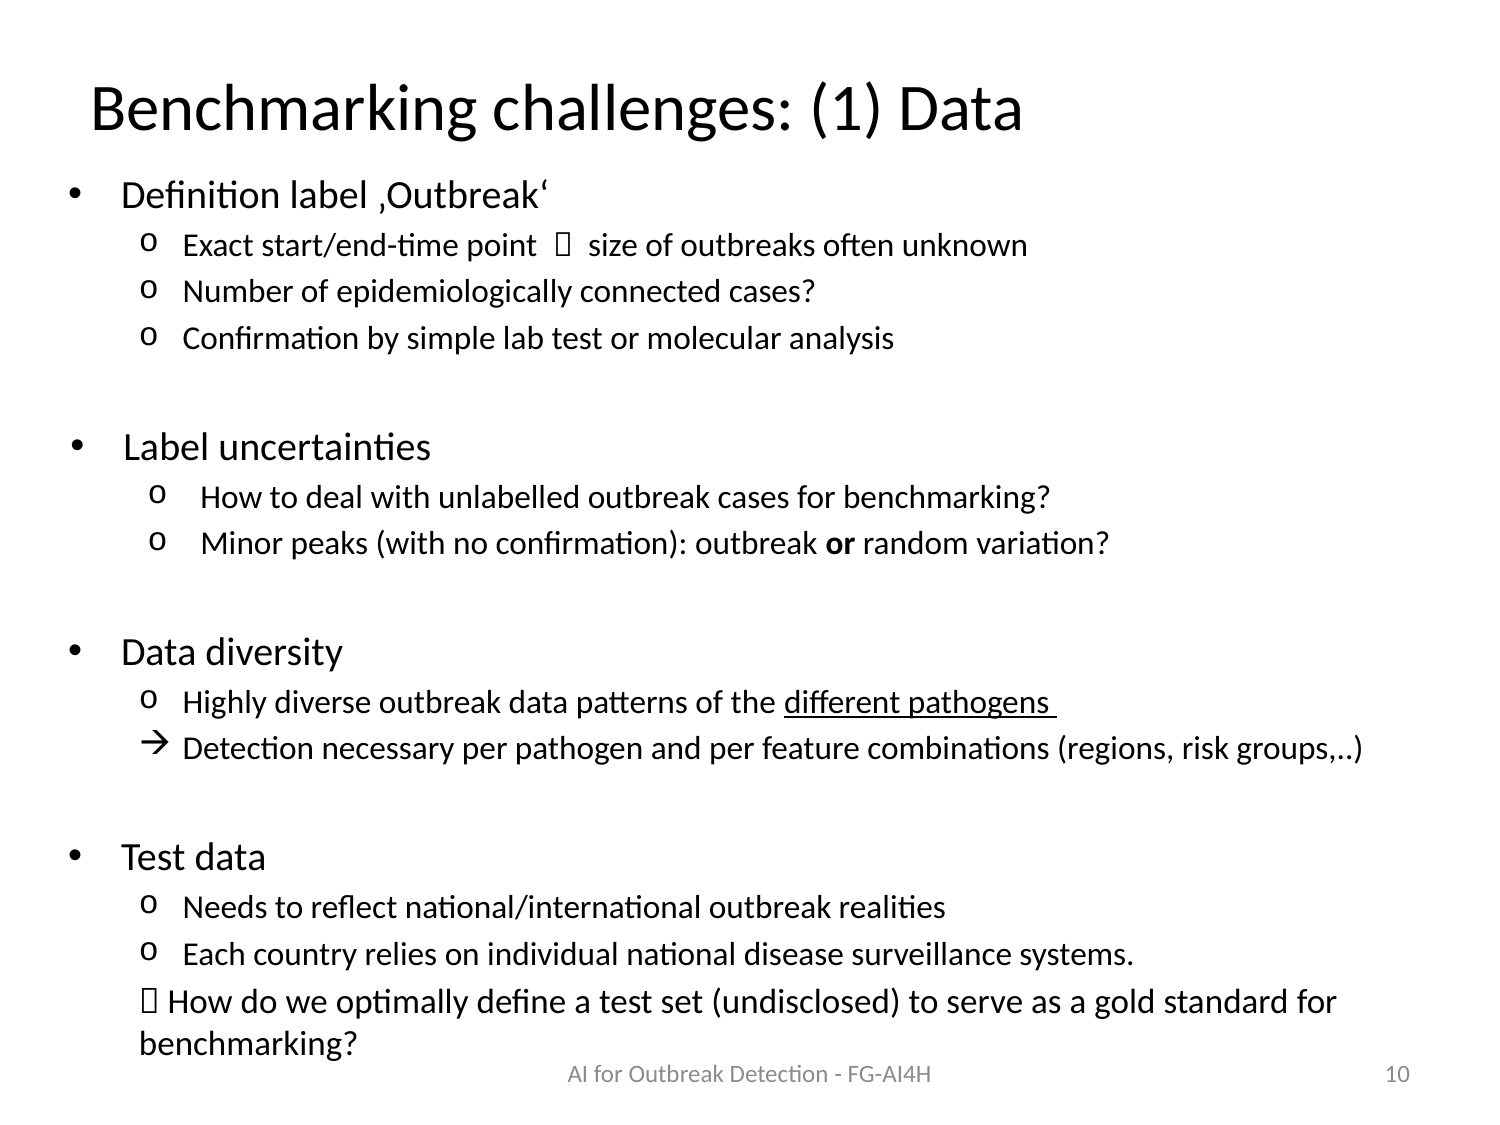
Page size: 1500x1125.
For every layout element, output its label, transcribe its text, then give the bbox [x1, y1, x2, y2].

footer AI for Outbreak Detection - FG-AI4H [512, 1042, 988, 1103]
title Benchmarking challenges: (1) Data [75, 44, 1425, 160]
slide_number 10 [1074, 1042, 1425, 1103]
list Definition label ‚Outbreak‘ Exact start/end-time point  size of outbreaks often unknown Number of epidemiologically connected cases? Confirmation by simple lab test or molecular analysis Label uncertainties How to deal with unlabelled outbreak cases for benchmarking? Minor peaks (with no confirmation): outbreak or random variation? Data diversity Highly diverse outbreak data patterns of the different pathogens Detection necessary per pathogen and per feature combinations (regions, risk groups,..) Test data Needs to reflect national/international outbreak realities Each country relies on individual national disease surveillance systems.  How do we optimally define a test set (undisclosed) to serve as a gold standard for benchmarking? [53, 160, 1471, 1071]
